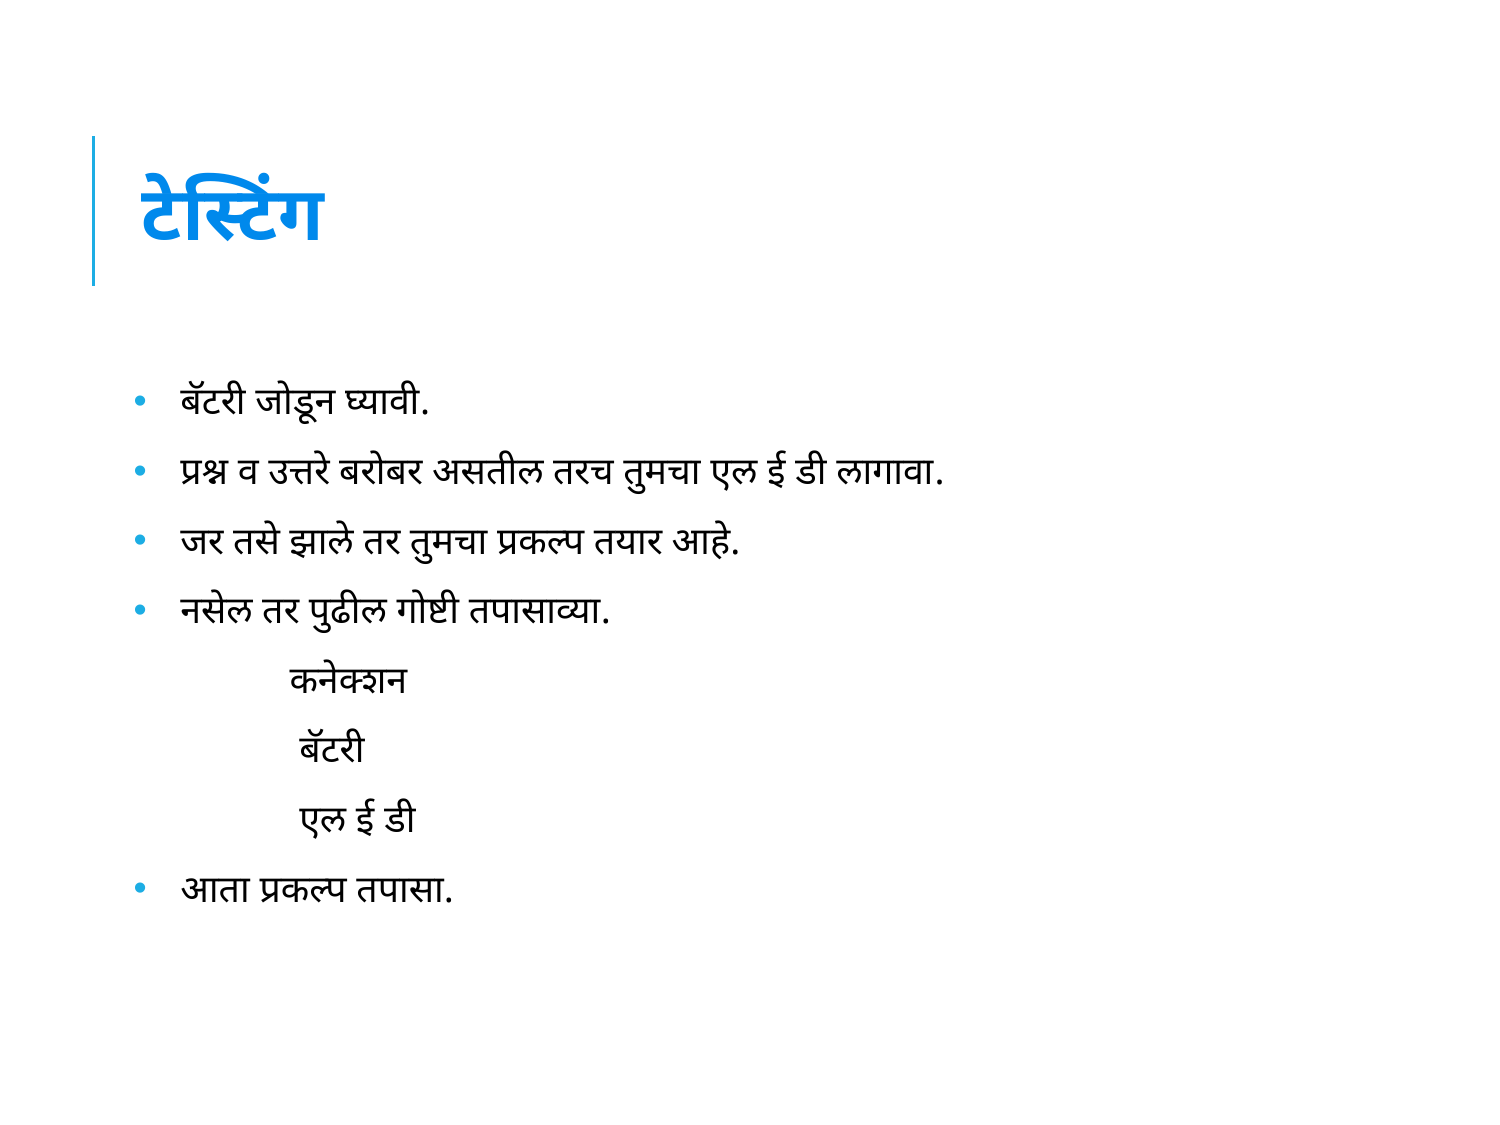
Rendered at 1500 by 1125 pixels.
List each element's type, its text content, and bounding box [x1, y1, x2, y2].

title टेस्टिंग [126, 96, 1322, 342]
list बॅटरी जोडून घ्यावी. प्रश्न व उत्तरे बरोबर असतील तरच तुमचा एल ई डी लागावा. जर तसे झाले तर तुमचा प्रकल्प तयार आहे. नसेल तर पुढील गोष्टी तपासाव्या. कनेक्शन बॅटरी एल ई डी आता प्रकल्प तपासा. [126, 375, 1322, 1035]
